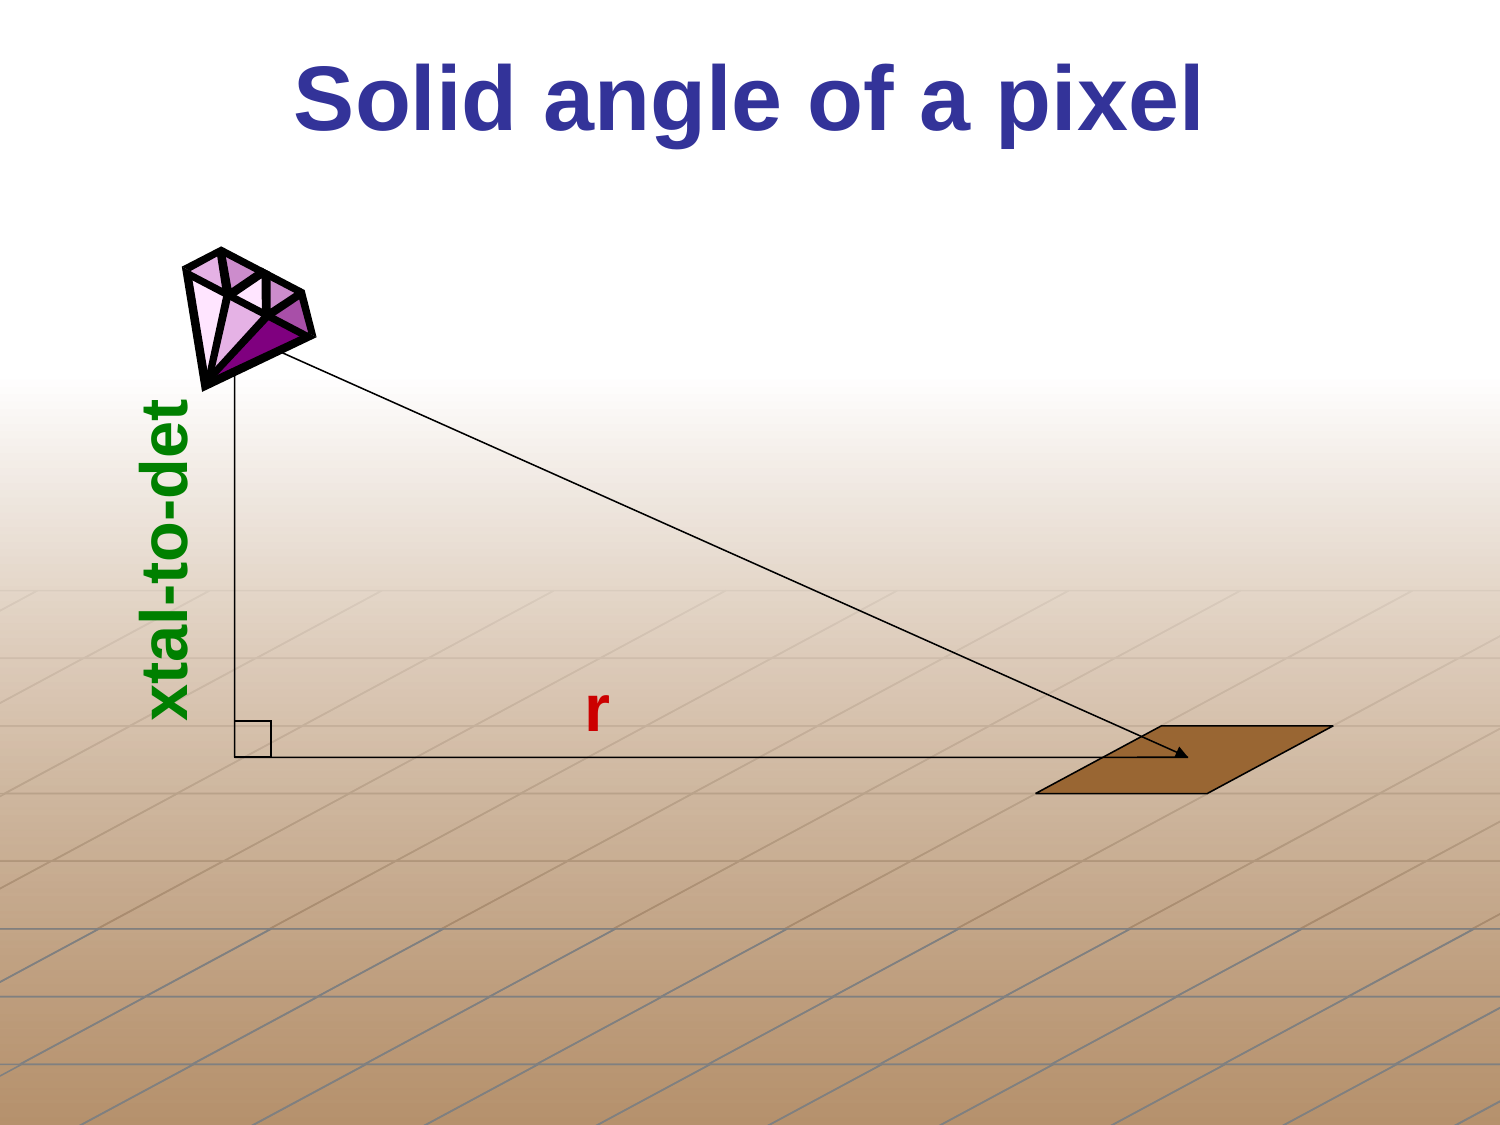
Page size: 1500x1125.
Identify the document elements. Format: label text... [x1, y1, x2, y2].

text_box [0, 372, 1500, 1125]
title Solid angle of a pixel [112, 0, 1388, 188]
picture [157, 261, 312, 402]
